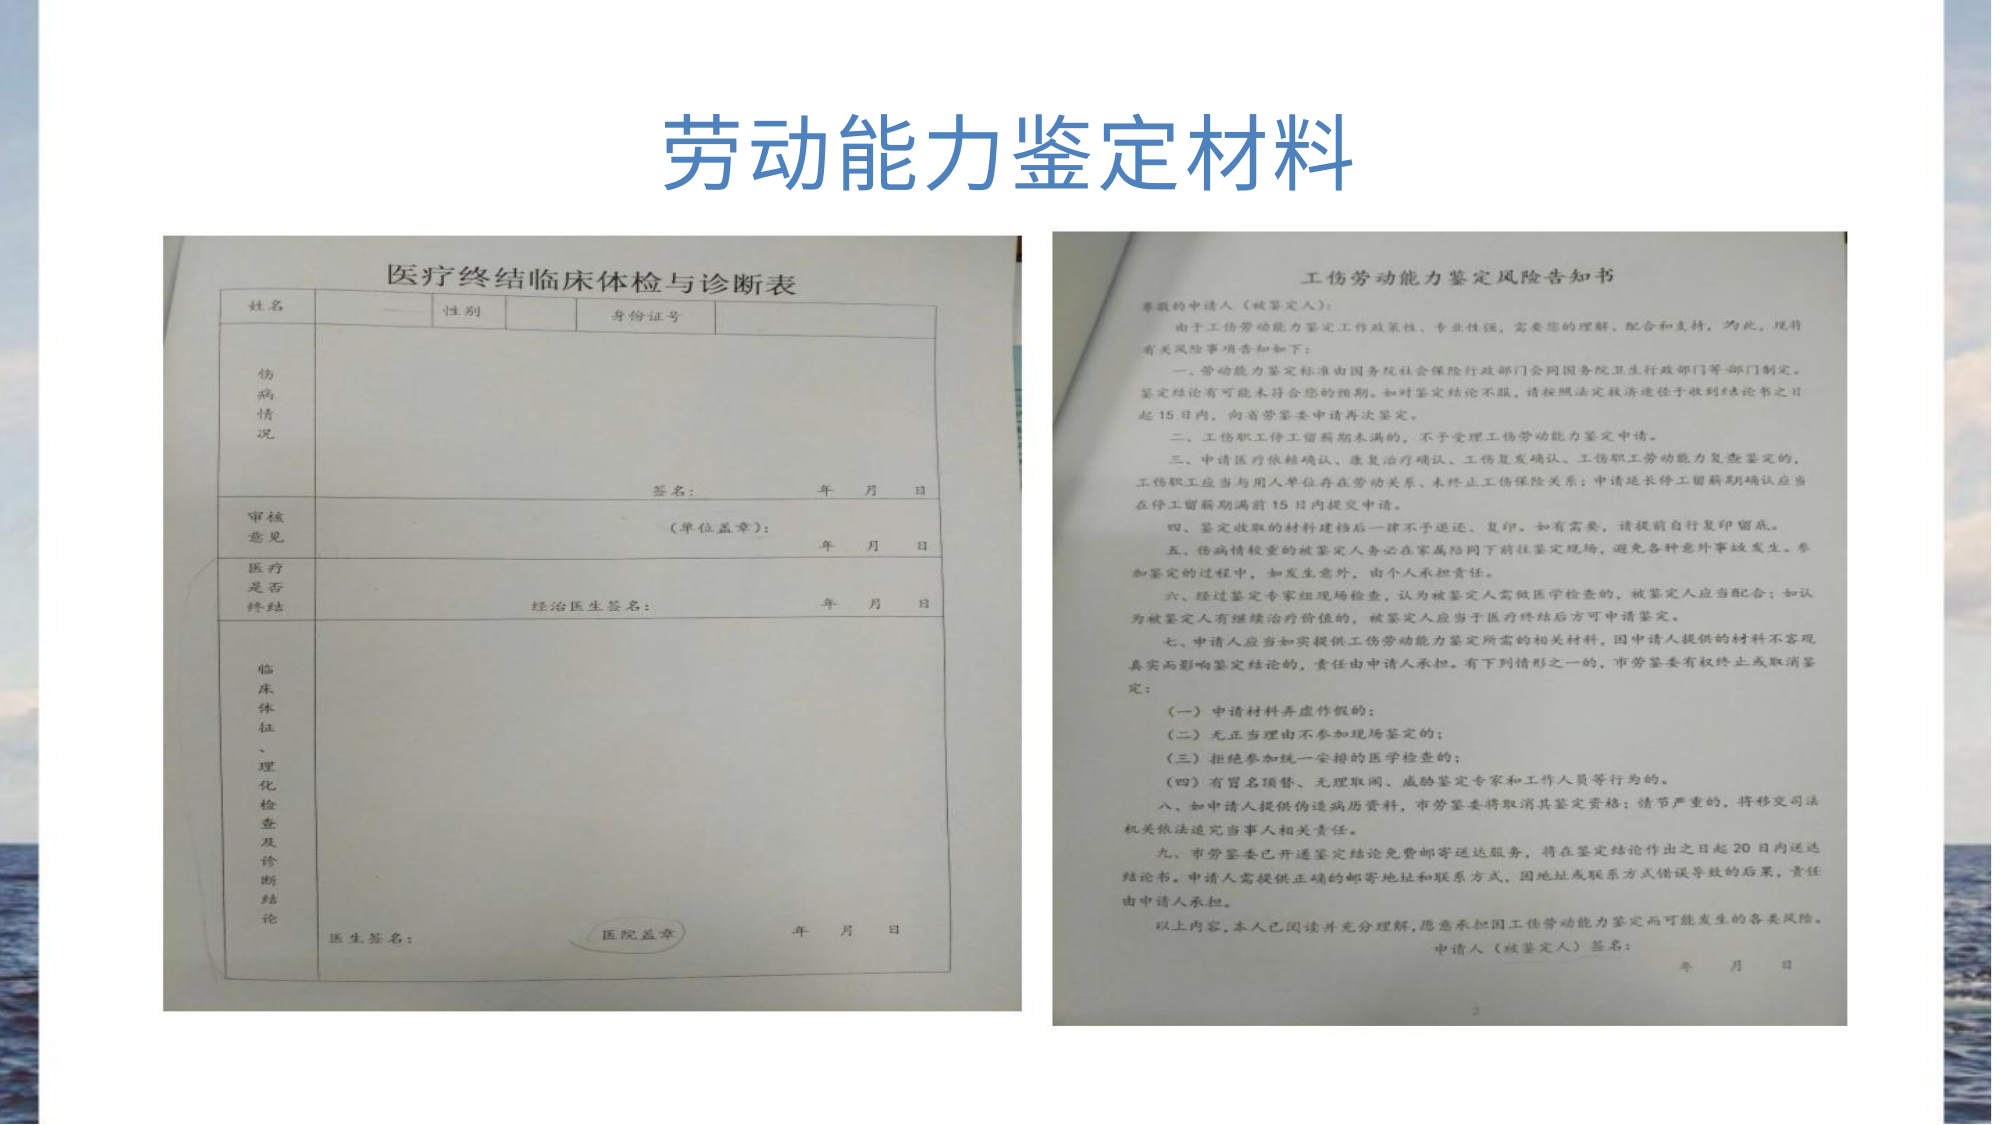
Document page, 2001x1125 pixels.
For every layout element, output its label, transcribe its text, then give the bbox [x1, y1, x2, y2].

text_box [0, 0, 1992, 1125]
text_box 劳动能力鉴定材料 [660, 91, 1382, 202]
